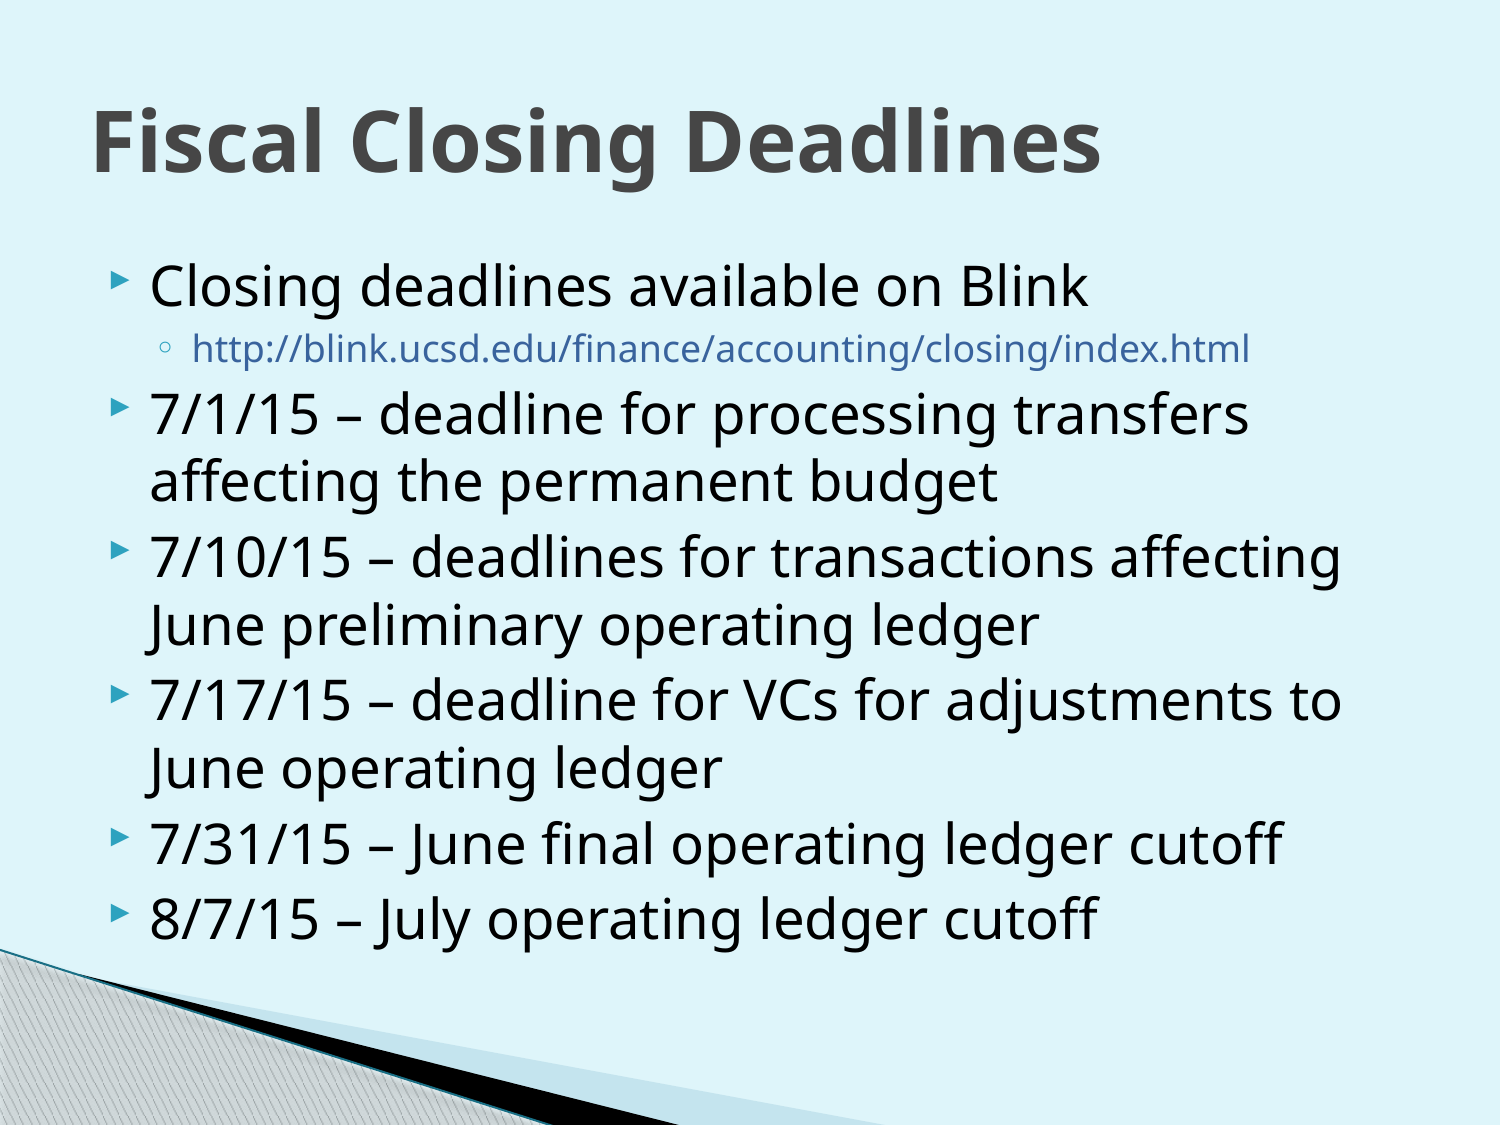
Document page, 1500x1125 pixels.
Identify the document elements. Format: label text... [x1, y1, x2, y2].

list Closing deadlines available on Blink http://blink.ucsd.edu/finance/accounting/closing/index.html 7/1/15 – deadline for processing transfers affecting the permanent budget 7/10/15 – deadlines for transactions affecting June preliminary operating ledger 7/17/15 – deadline for VCs for adjustments to June operating ledger 7/31/15 – June final operating ledger cutoff 8/7/15 – July operating ledger cutoff [75, 243, 1425, 986]
title Fiscal Closing Deadlines [75, 45, 1425, 233]
